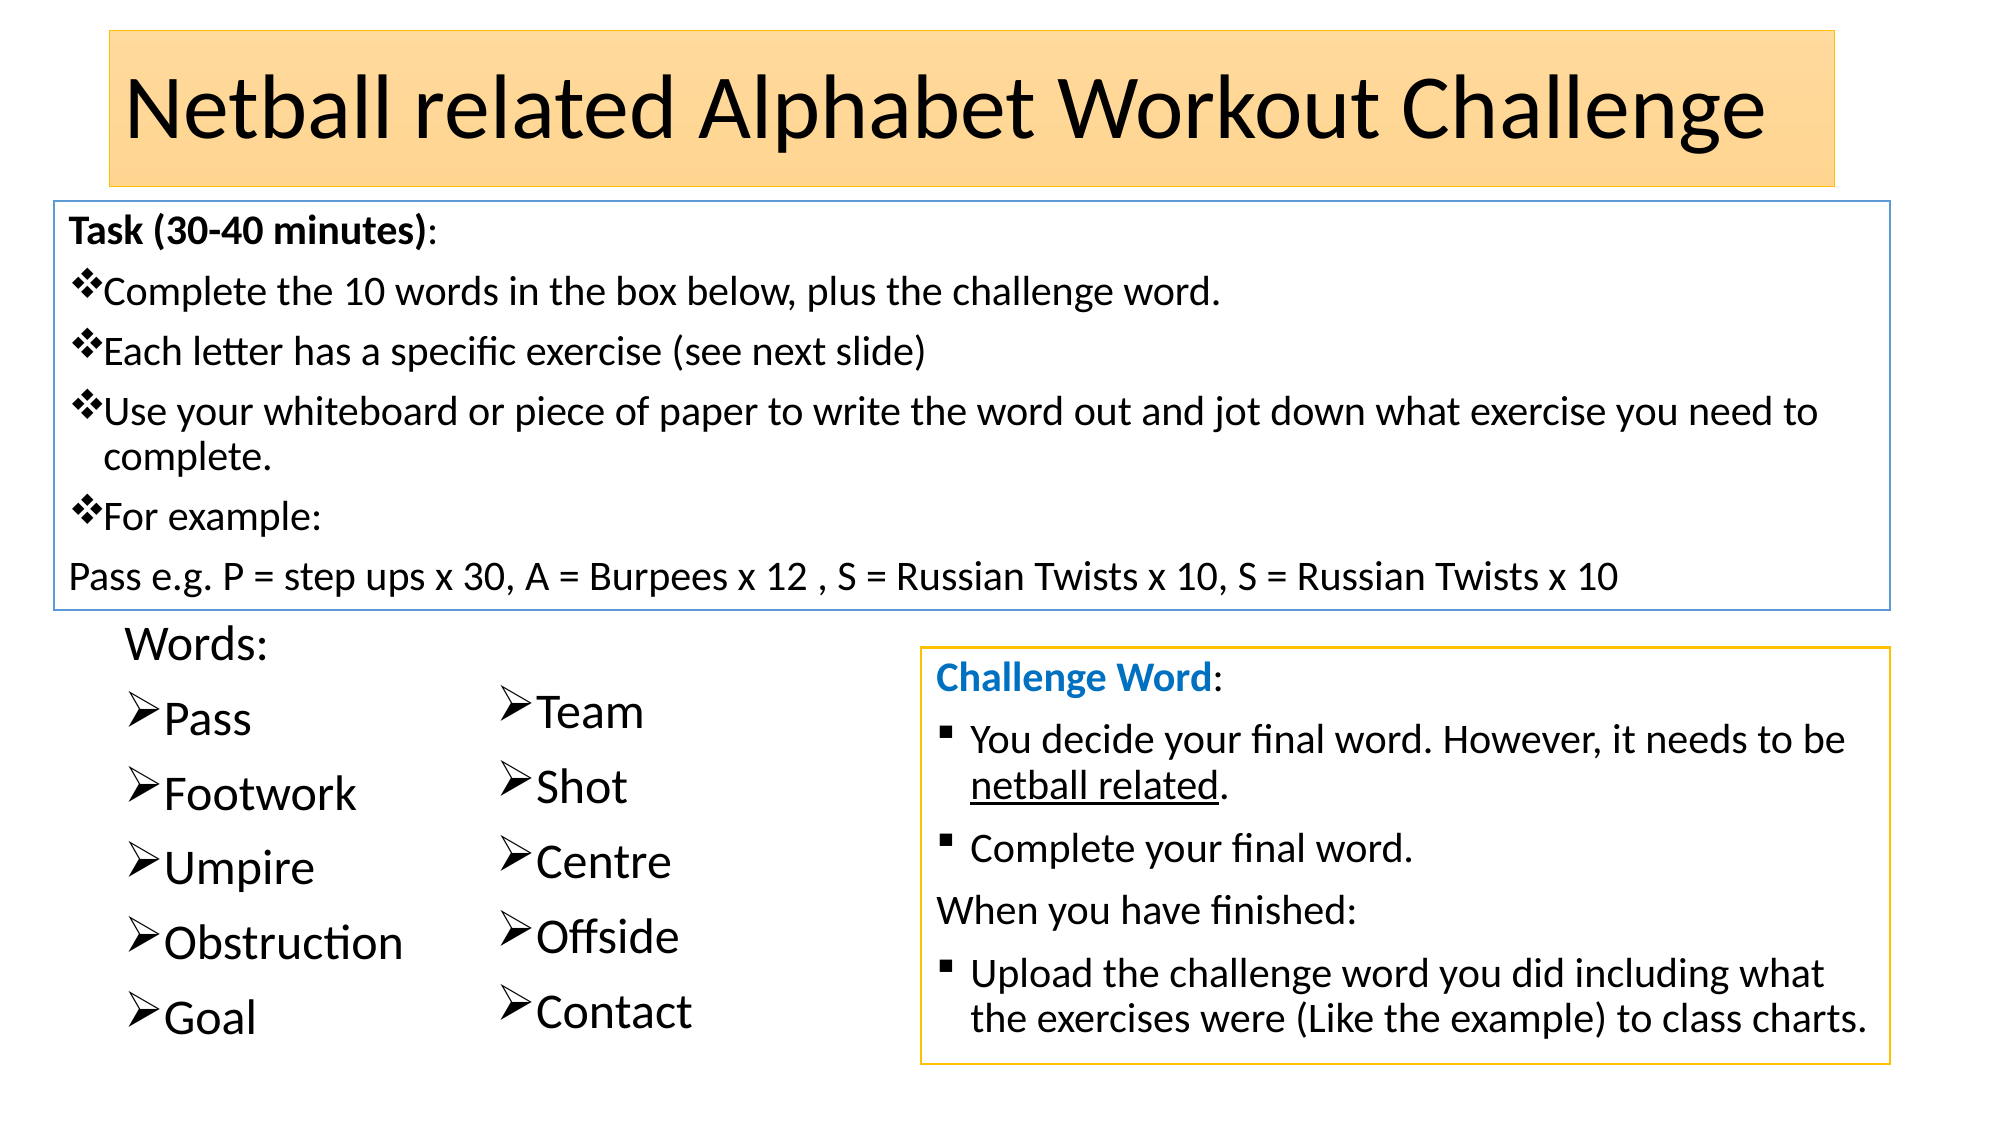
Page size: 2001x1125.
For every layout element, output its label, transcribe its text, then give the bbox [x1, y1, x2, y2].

text_box Words: Pass Footwork Umpire Obstruction Goal [109, 609, 461, 1065]
text_box Netball related Alphabet Workout Challenge [109, 30, 1835, 187]
text_box Team Shot Centre Offside Contact [481, 678, 798, 1065]
text_box Challenge Word: You decide your final word. However, it needs to be netball related. Complete your final word. When you have finished: Upload the challenge word you did including what the exercises were (Like the example) to class charts. [920, 646, 1891, 1065]
list Task (30-40 minutes): Complete the 10 words in the box below, plus the challenge word. Each letter has a specific exercise (see next slide) Use your whiteboard or piece of paper to write the word out and jot down what exercise you need to complete. For example: Pass e.g. P = step ups x 30, A = Burpees x 12 , S = Russian Twists x 10, S = Russian Twists x 10 [53, 200, 1891, 611]
